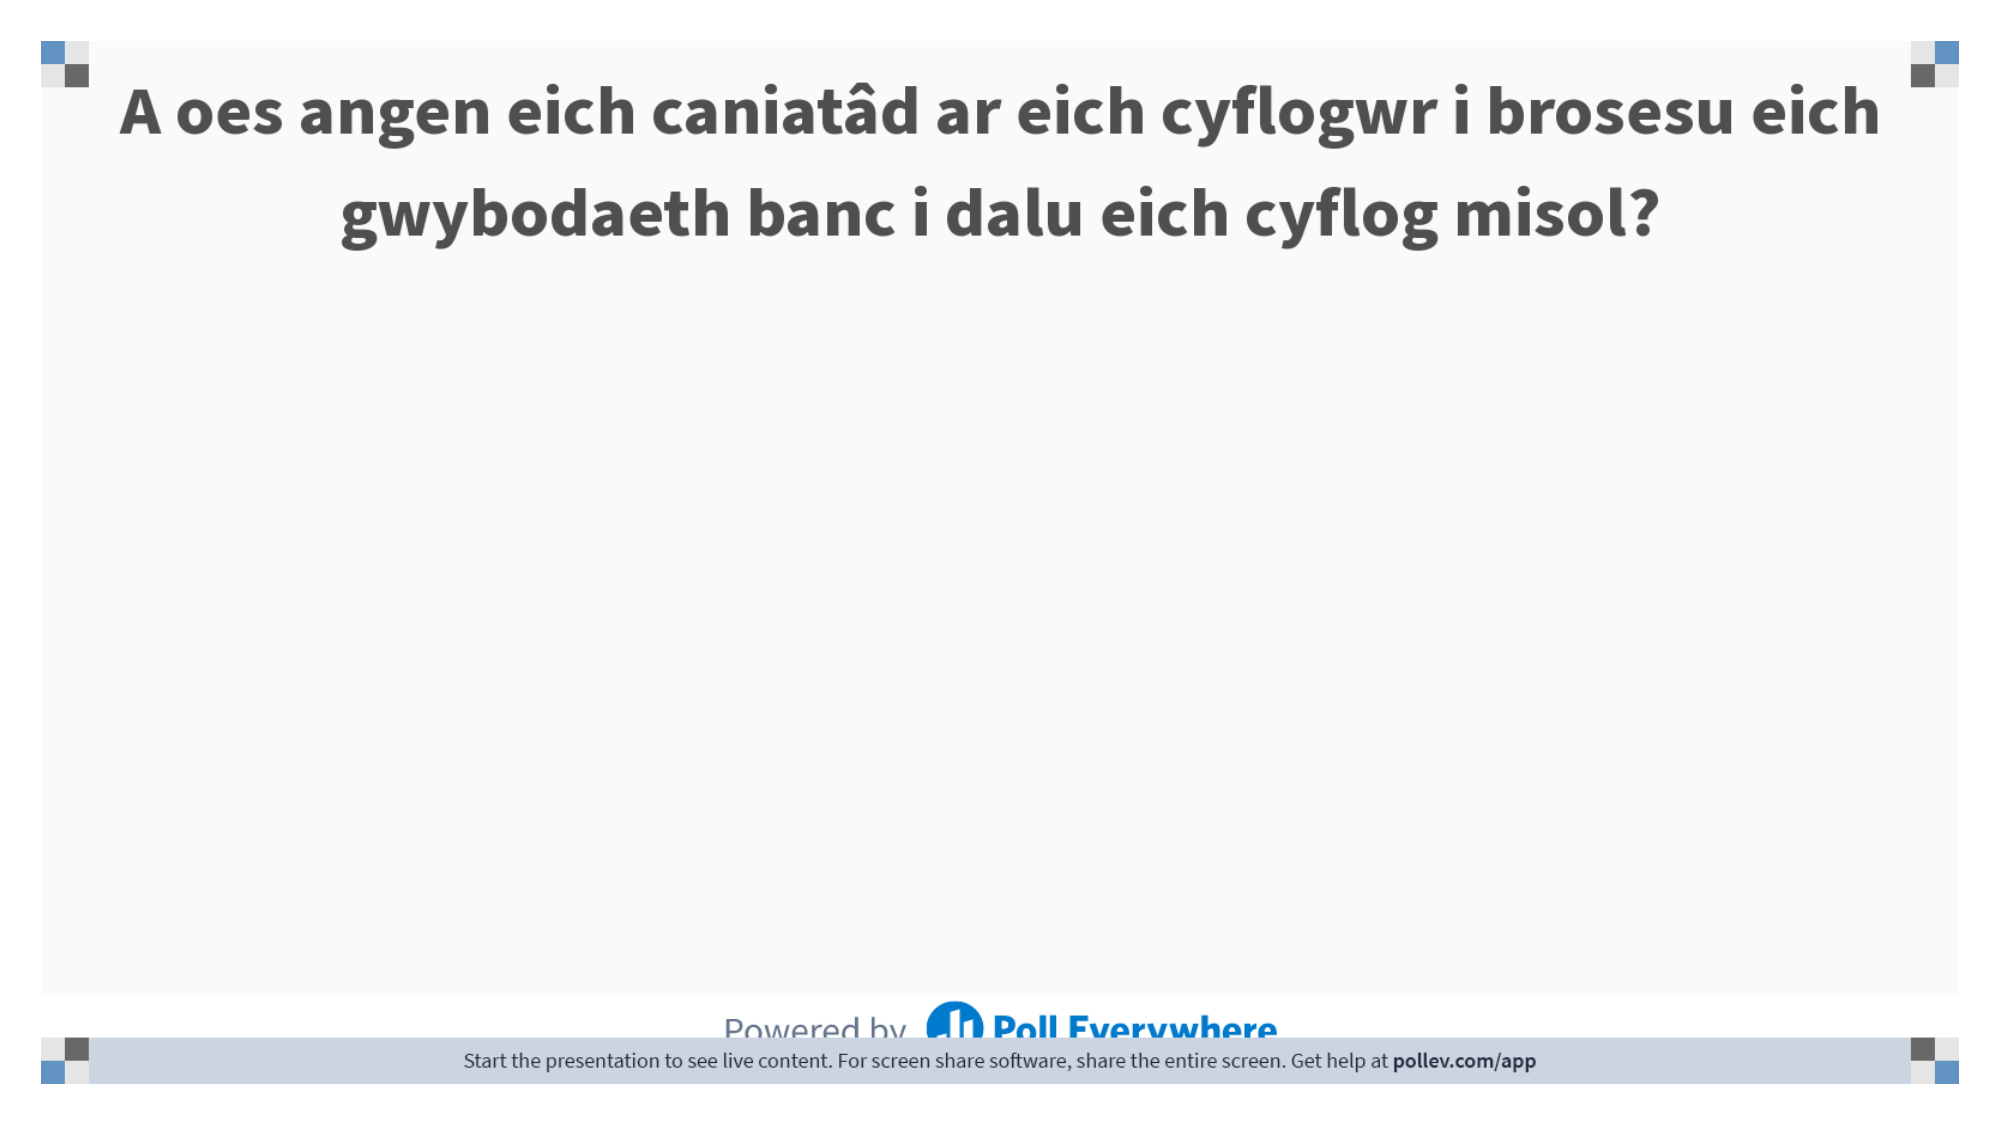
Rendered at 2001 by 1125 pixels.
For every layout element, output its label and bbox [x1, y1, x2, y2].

picture [41, 41, 1959, 1084]
